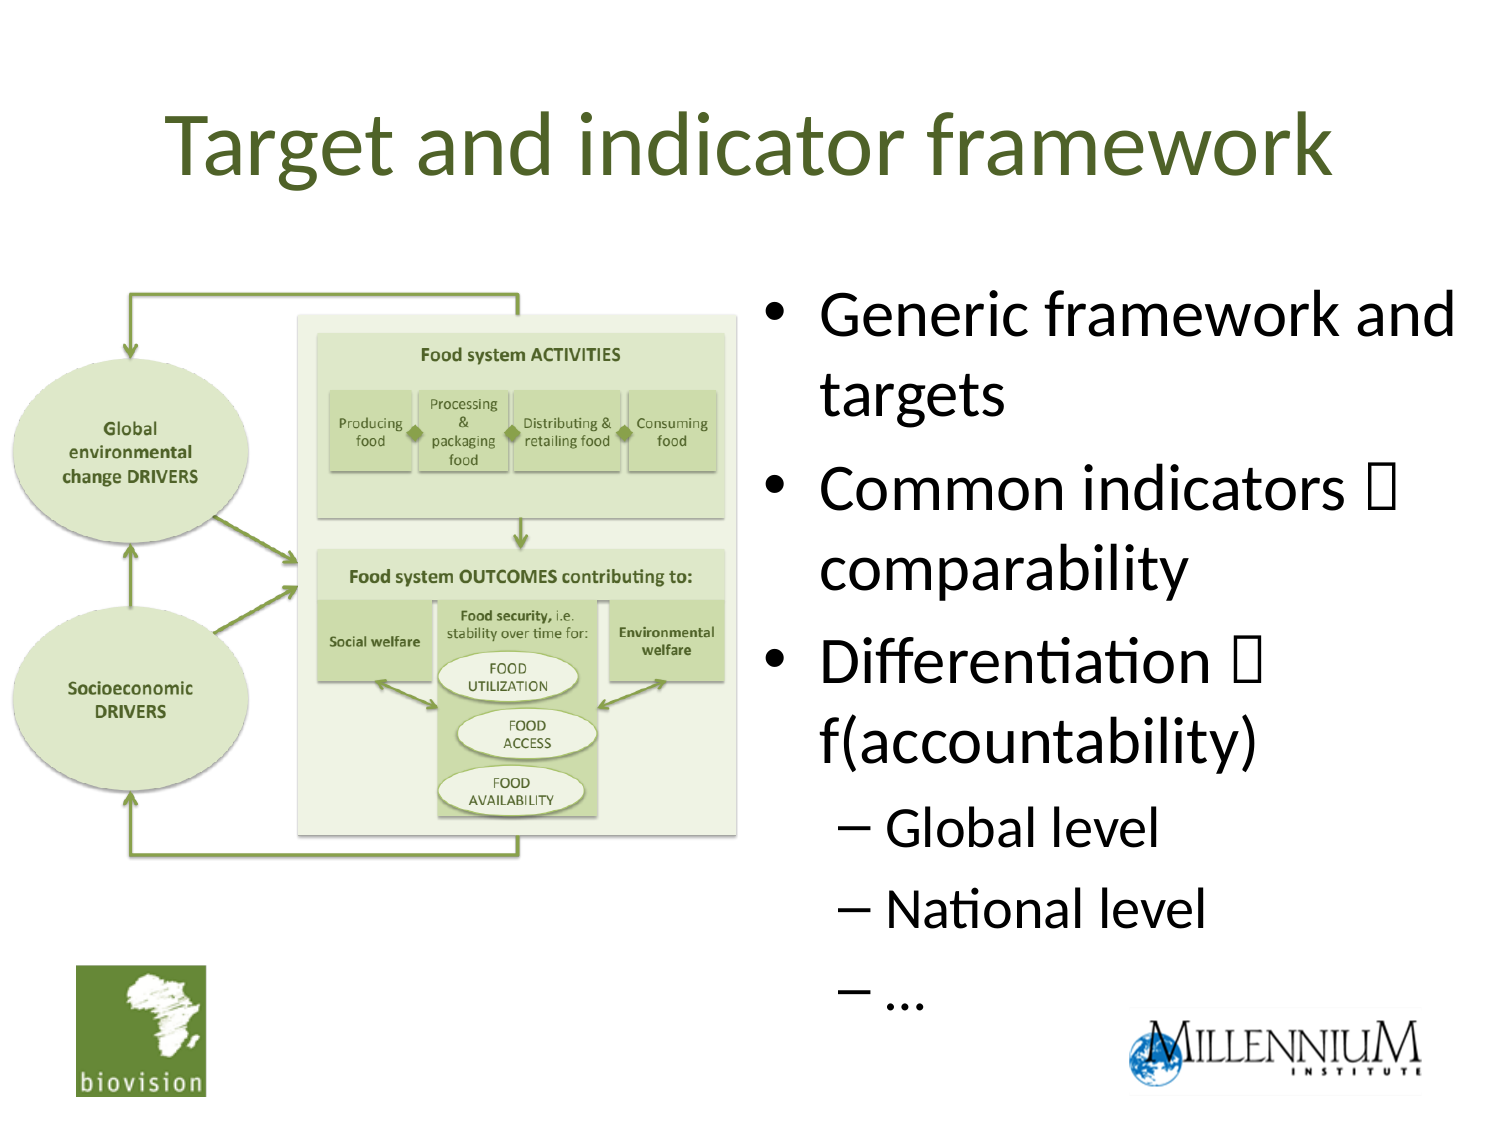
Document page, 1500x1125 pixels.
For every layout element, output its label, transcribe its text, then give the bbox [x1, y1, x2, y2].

picture [1128, 1071, 1423, 1097]
title Target and indicator framework [75, 45, 1425, 233]
picture [9, 290, 739, 862]
list Generic framework and targets Common indicators  comparability Differentiation  f(accountability) Global level National level … [748, 262, 1483, 1071]
picture [76, 964, 208, 1097]
